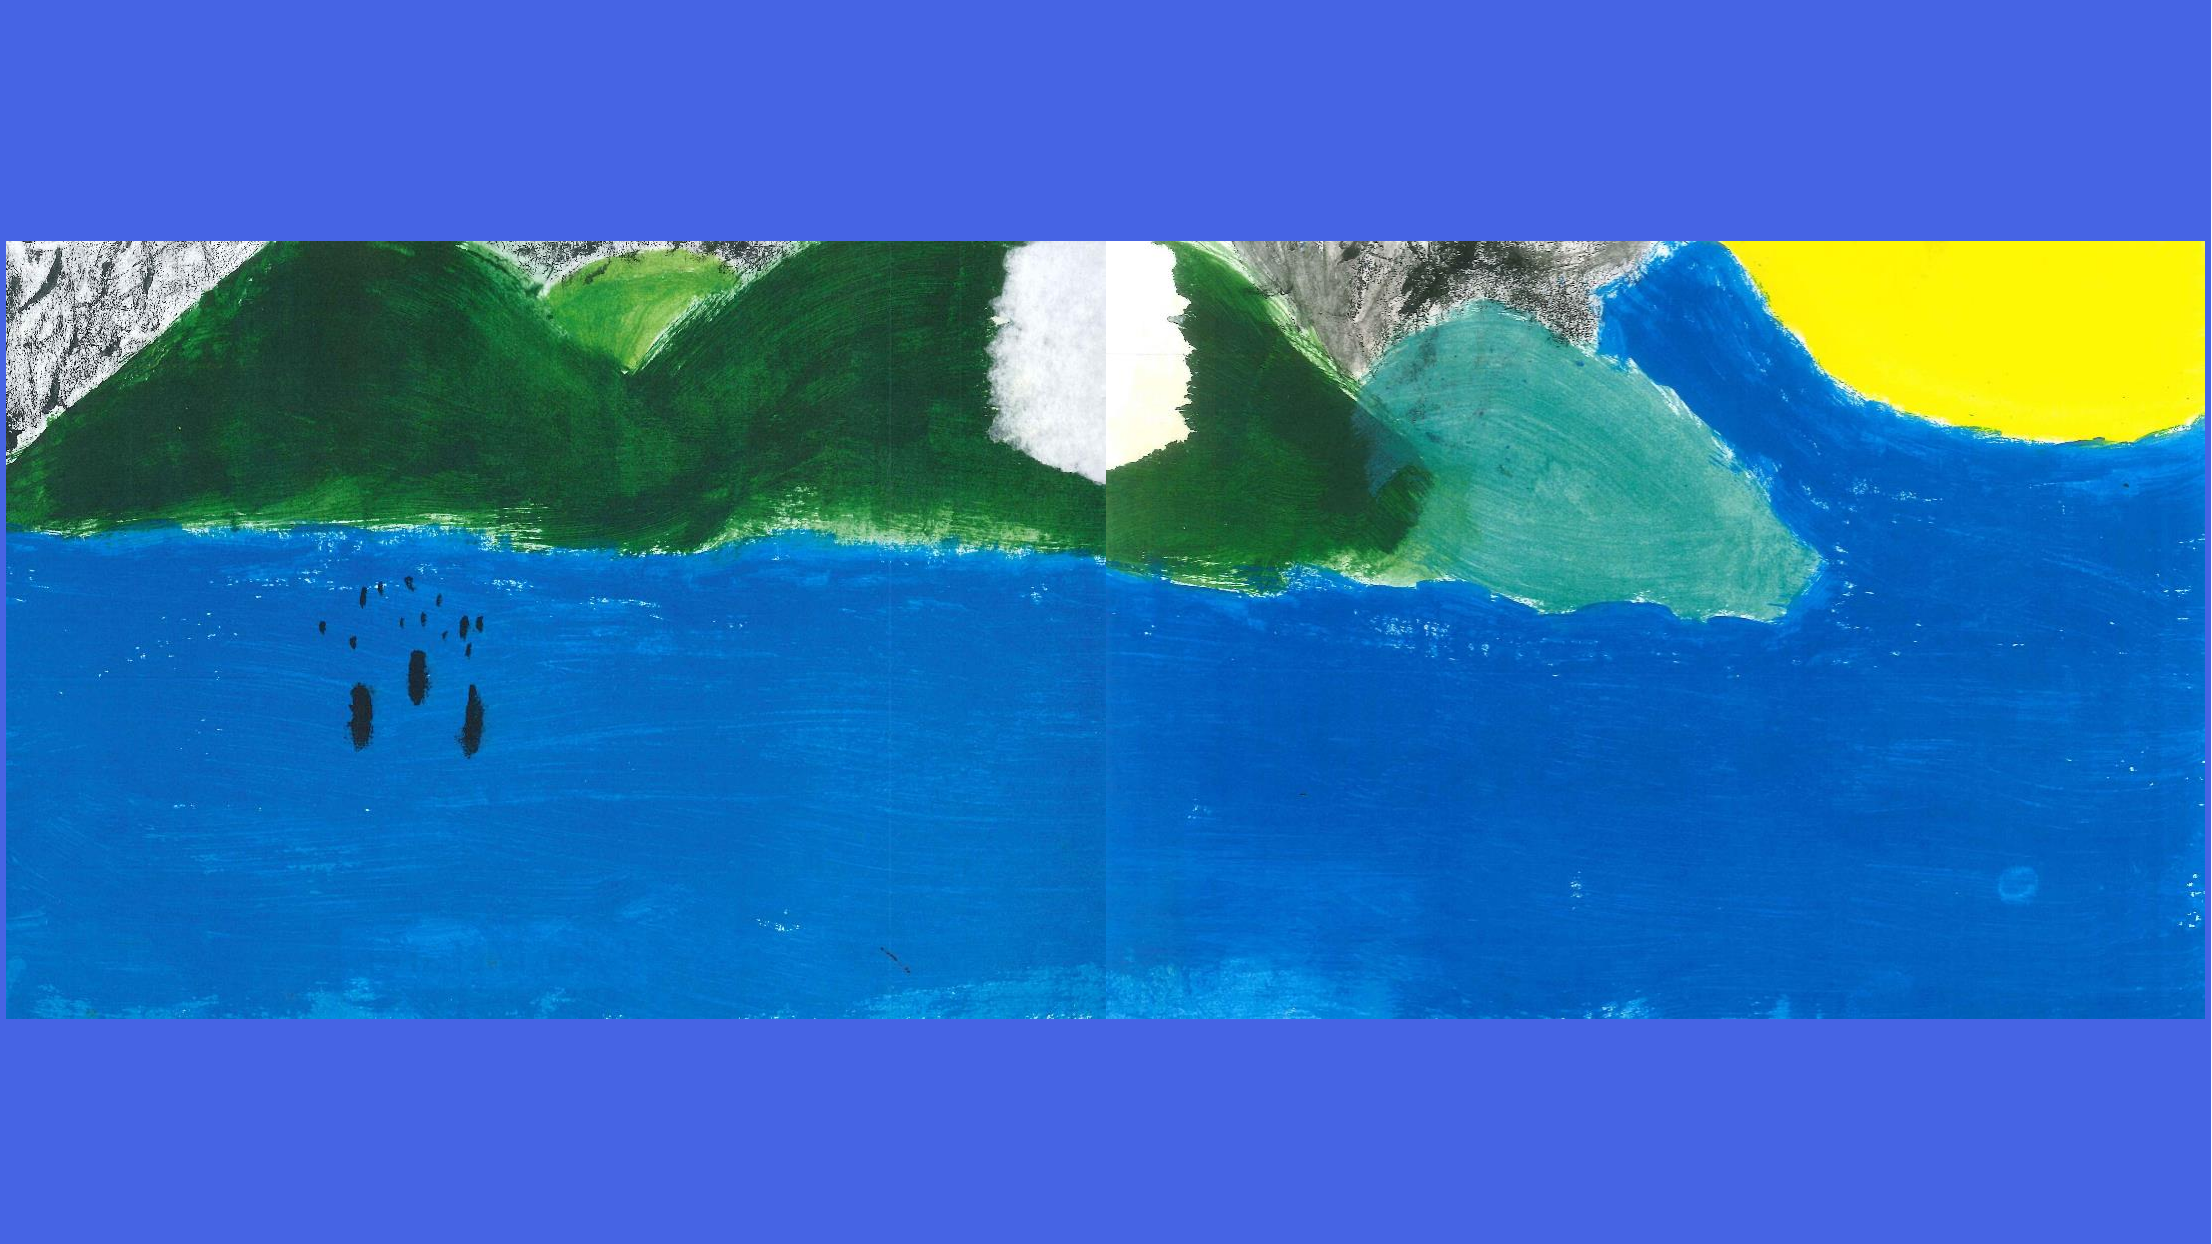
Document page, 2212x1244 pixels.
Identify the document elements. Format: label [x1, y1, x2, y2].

picture [6, 241, 2205, 1020]
